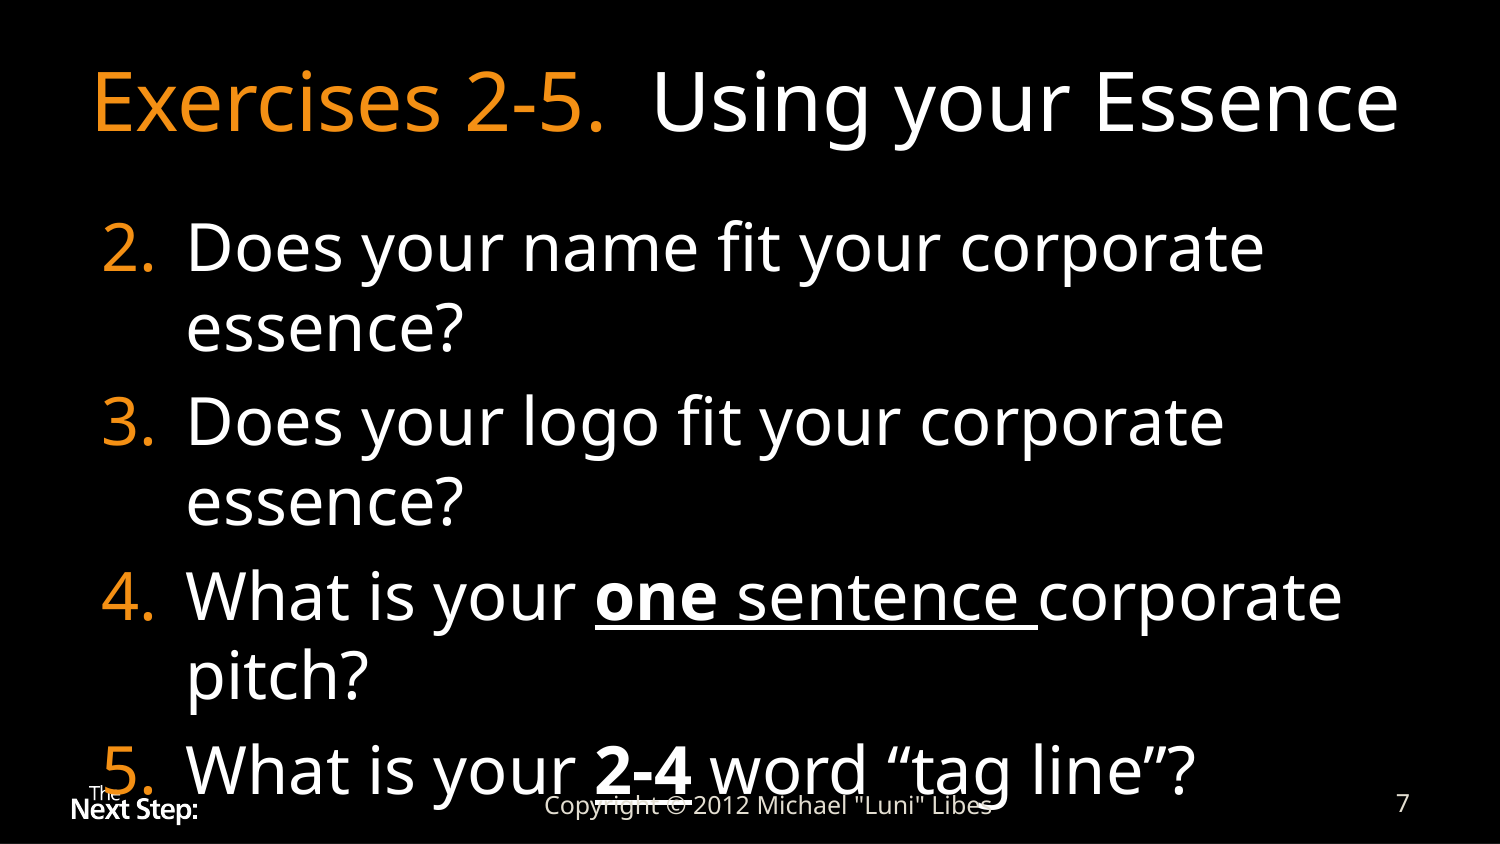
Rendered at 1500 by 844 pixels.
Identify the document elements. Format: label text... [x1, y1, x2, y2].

slide_number 7 [1074, 782, 1425, 827]
list Does your name fit your corporate essence? Does your logo fit your corporate essence? What is your one sentence corporate pitch? What is your 2-4 word “tag line”? [75, 196, 1425, 754]
footer Copyright © 2012 Michael "Luni" Libes [487, 782, 1050, 827]
picture [62, 781, 204, 832]
title Exercises 2-5. Using your Essence [75, 28, 1425, 169]
